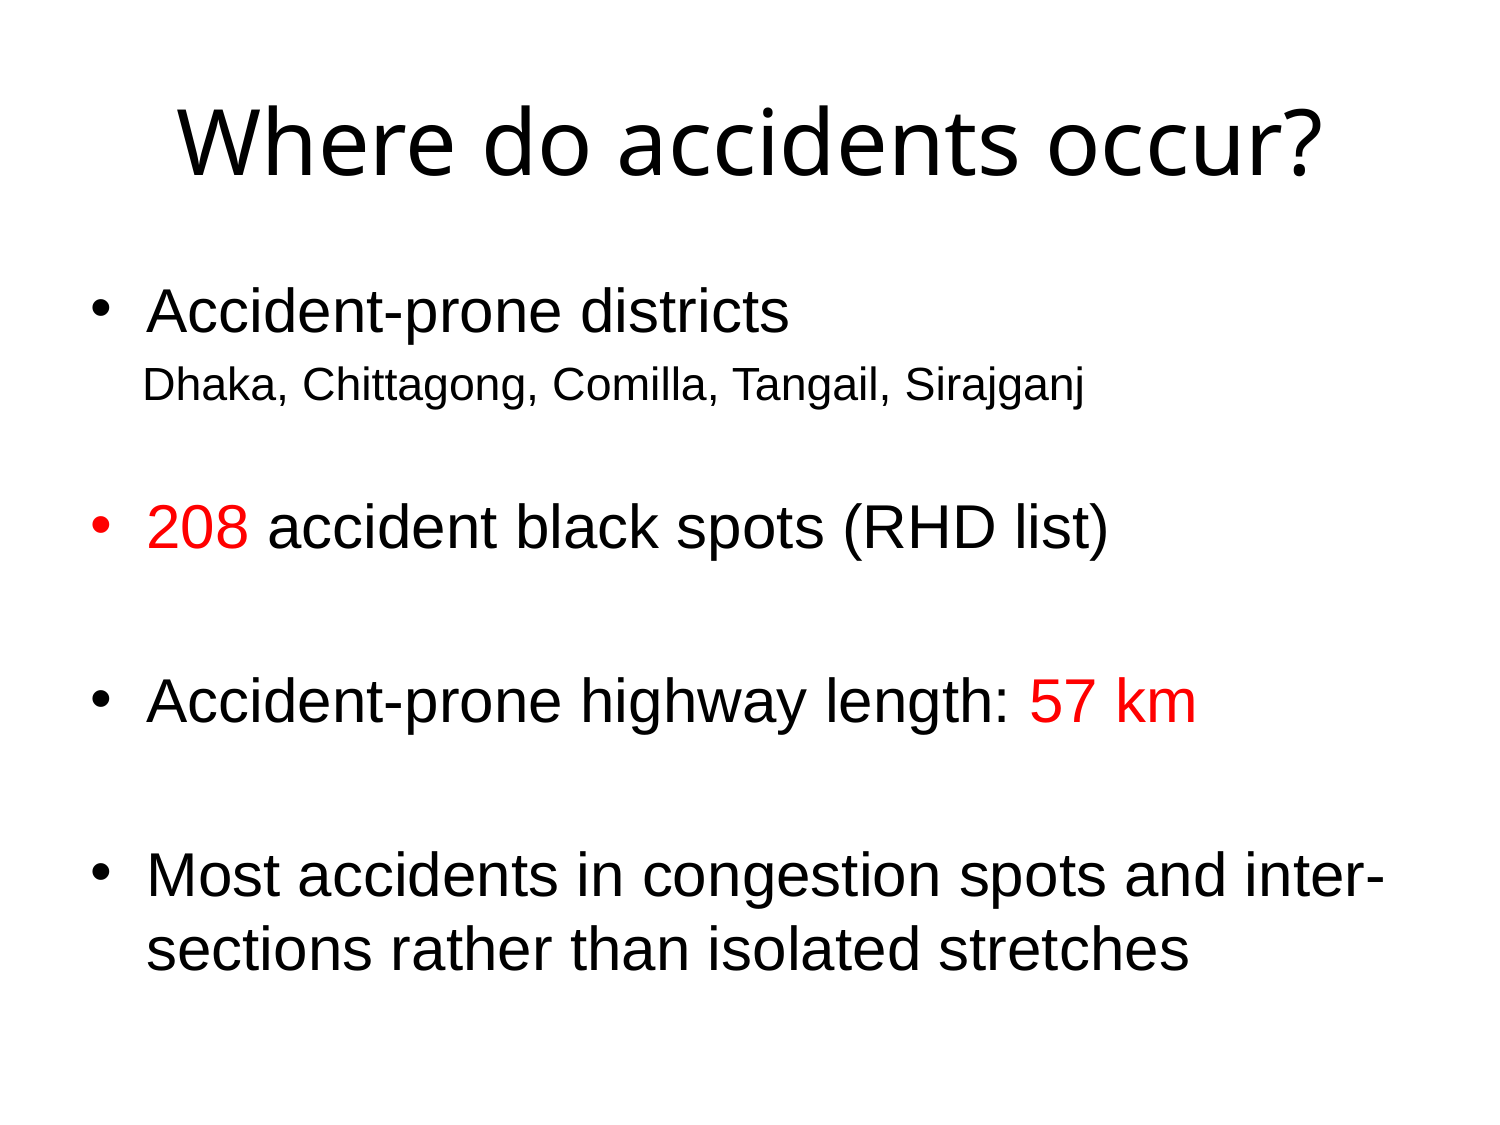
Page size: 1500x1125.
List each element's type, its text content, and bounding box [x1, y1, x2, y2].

title Where do accidents occur? [75, 45, 1425, 233]
list Accident-prone districts Dhaka, Chittagong, Comilla, Tangail, Sirajganj 208 accident black spots (RHD list) Accident-prone highway length: 57 km Most accidents in congestion spots and inter-sections rather than isolated stretches [75, 262, 1425, 1005]
